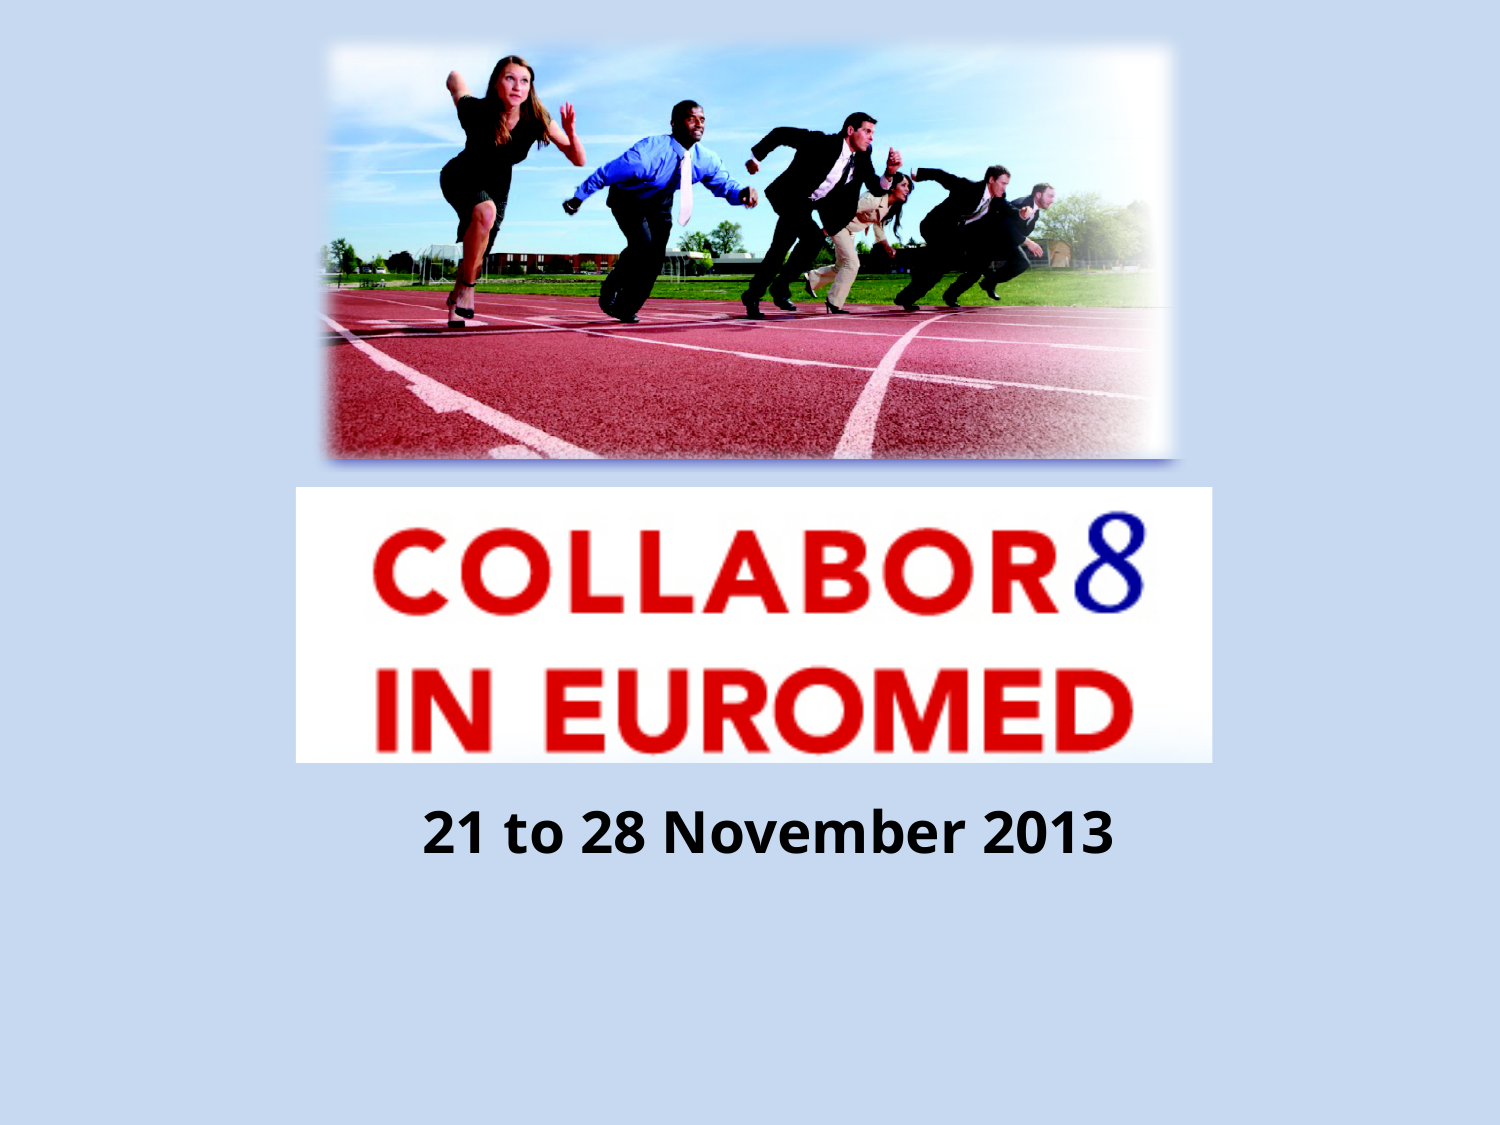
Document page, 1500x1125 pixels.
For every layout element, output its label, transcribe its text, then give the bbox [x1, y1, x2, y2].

picture [295, 487, 1213, 763]
text_box 21 to 28 November 2013 [349, 787, 1188, 873]
picture [312, 28, 1188, 476]
